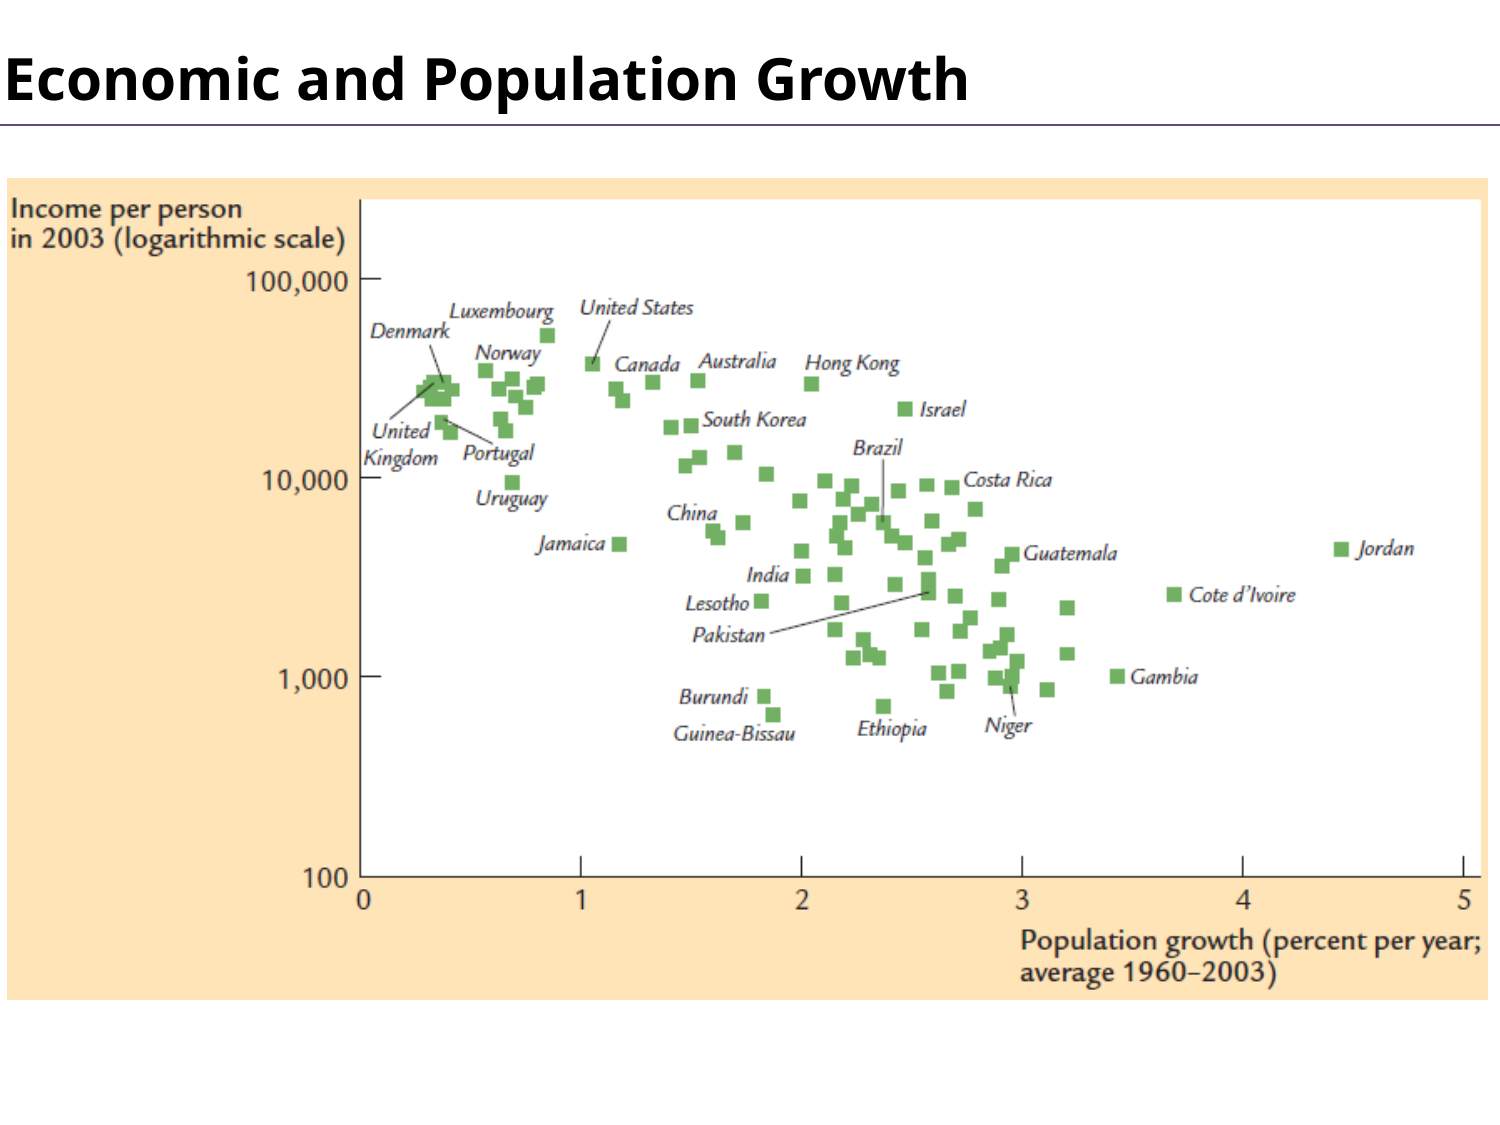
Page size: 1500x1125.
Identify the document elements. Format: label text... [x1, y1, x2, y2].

picture [6, 177, 1488, 1001]
text_box Economic and Population Growth [0, 0, 986, 120]
